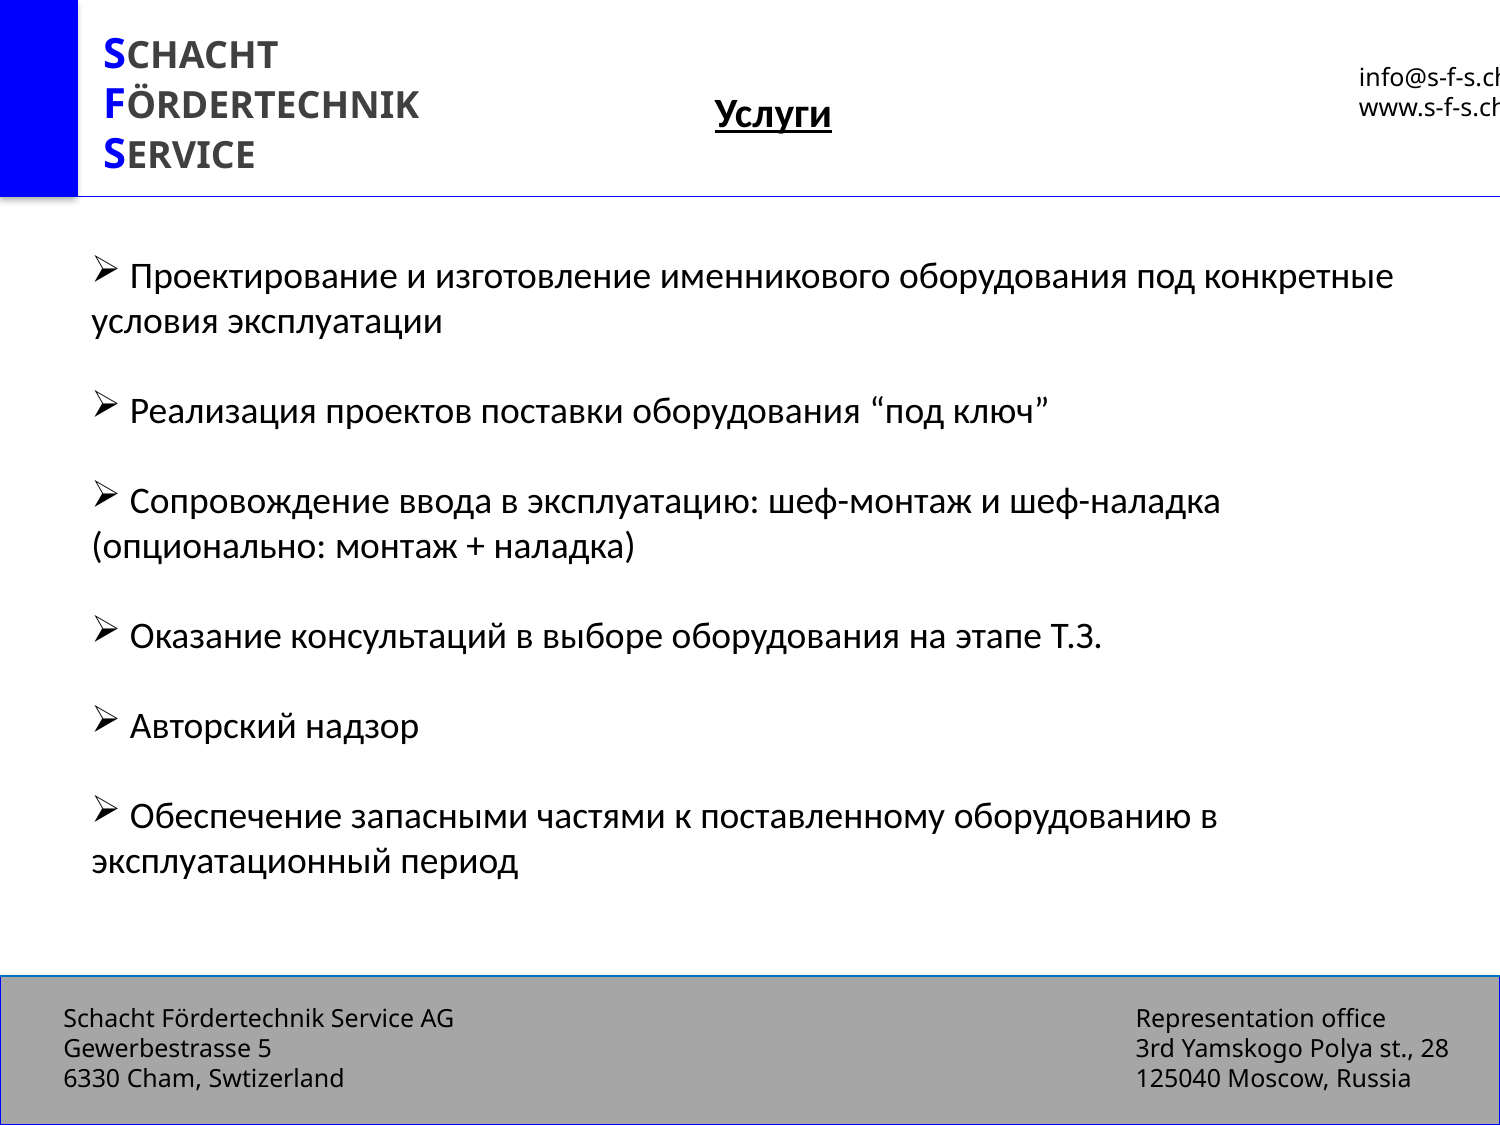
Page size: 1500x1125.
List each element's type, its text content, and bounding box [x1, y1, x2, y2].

text_box Услуги [348, 78, 1199, 143]
text_box Проектирование и изготовление именникового оборудования под конкретные условия эксплуатации Реализация проектов поставки оборудования “под ключ” Сопровождение ввода в эксплуатацию: шеф-монтаж и шеф-наладка (опционально: монтаж + наладка) Оказание консультаций в выборе оборудования на этапе Т.З. Авторский надзор Обеспечение запасными частями к поставленному оборудованию в эксплуатационный период [76, 243, 1459, 934]
text_box [0, 0, 76, 195]
text_box info@s-f-s.ch www.s-f-s.ch [1344, 54, 1500, 130]
text_box SCHACHT FÖRDERTECHNIK SERVICE [88, 19, 1317, 184]
text_box Representation office 3rd Yamskogo Polya st., 28 125040 Moscow, Russia [1120, 995, 1465, 1100]
text_box Schacht Fördertechnik Service AG Gewerbestrasse 5 6330 Cham, Swtizerland [48, 995, 471, 1100]
text_box [0, 981, 1500, 1125]
